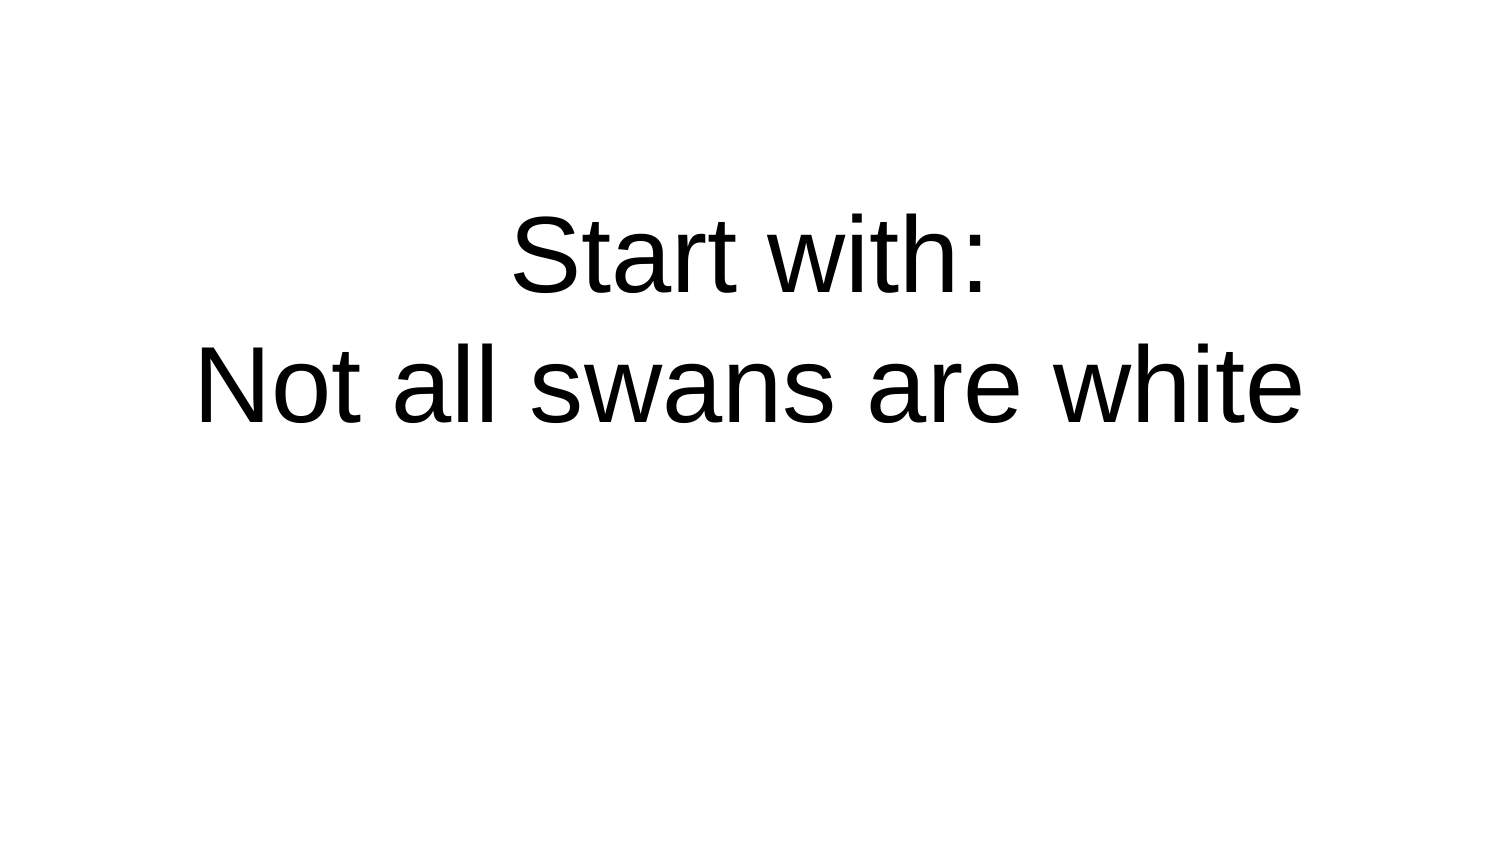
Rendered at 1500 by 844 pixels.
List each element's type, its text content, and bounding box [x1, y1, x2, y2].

title Start with: Not all swans are white [51, 122, 1449, 459]
